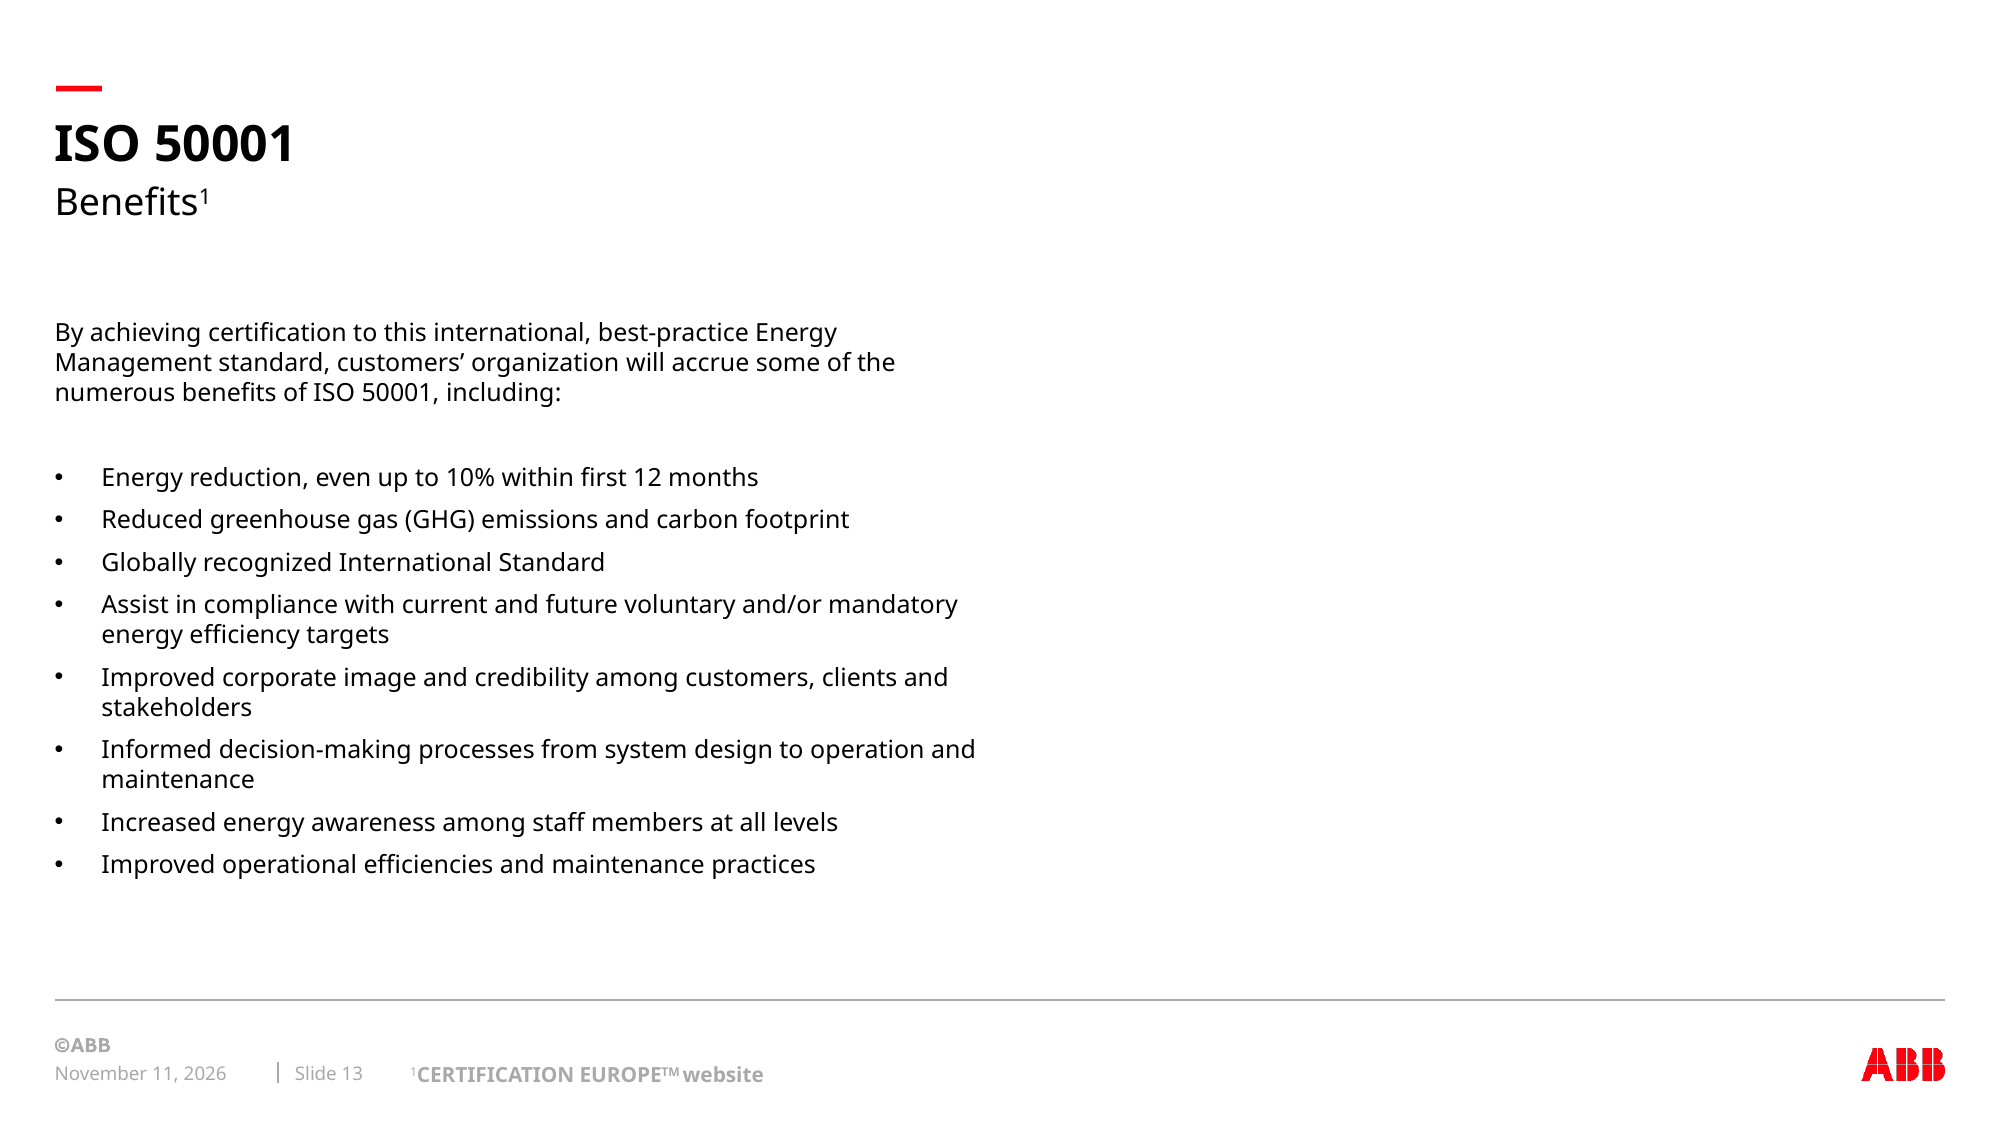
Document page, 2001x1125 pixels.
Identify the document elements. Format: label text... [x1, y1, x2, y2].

footer 1CERTIFICATION EUROPETM website [410, 1033, 1803, 1116]
title ISO 50001 [54, 111, 1945, 177]
slide_number Slide 13 [294, 1064, 406, 1084]
list By achieving certification to this international, best-practice Energy Management standard, customers’ organization will accrue some of the numerous benefits of ISO 50001, including: Energy reduction, even up to 10% within first 12 months Reduced greenhouse gas (GHG) emissions and carbon footprint Globally recognized International Standard Assist in compliance with current and future voluntary and/or mandatory energy efficiency targets Improved corporate image and credibility among customers, clients and stakeholders Informed decision-making processes from system design to operation and maintenance Increased energy awareness among staff members at all levels Improved operational efficiencies and maintenance practices [54, 316, 983, 970]
subtitle Benefits1 [54, 177, 1945, 261]
picture [1861, 1048, 1945, 1081]
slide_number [54, 1064, 246, 1084]
